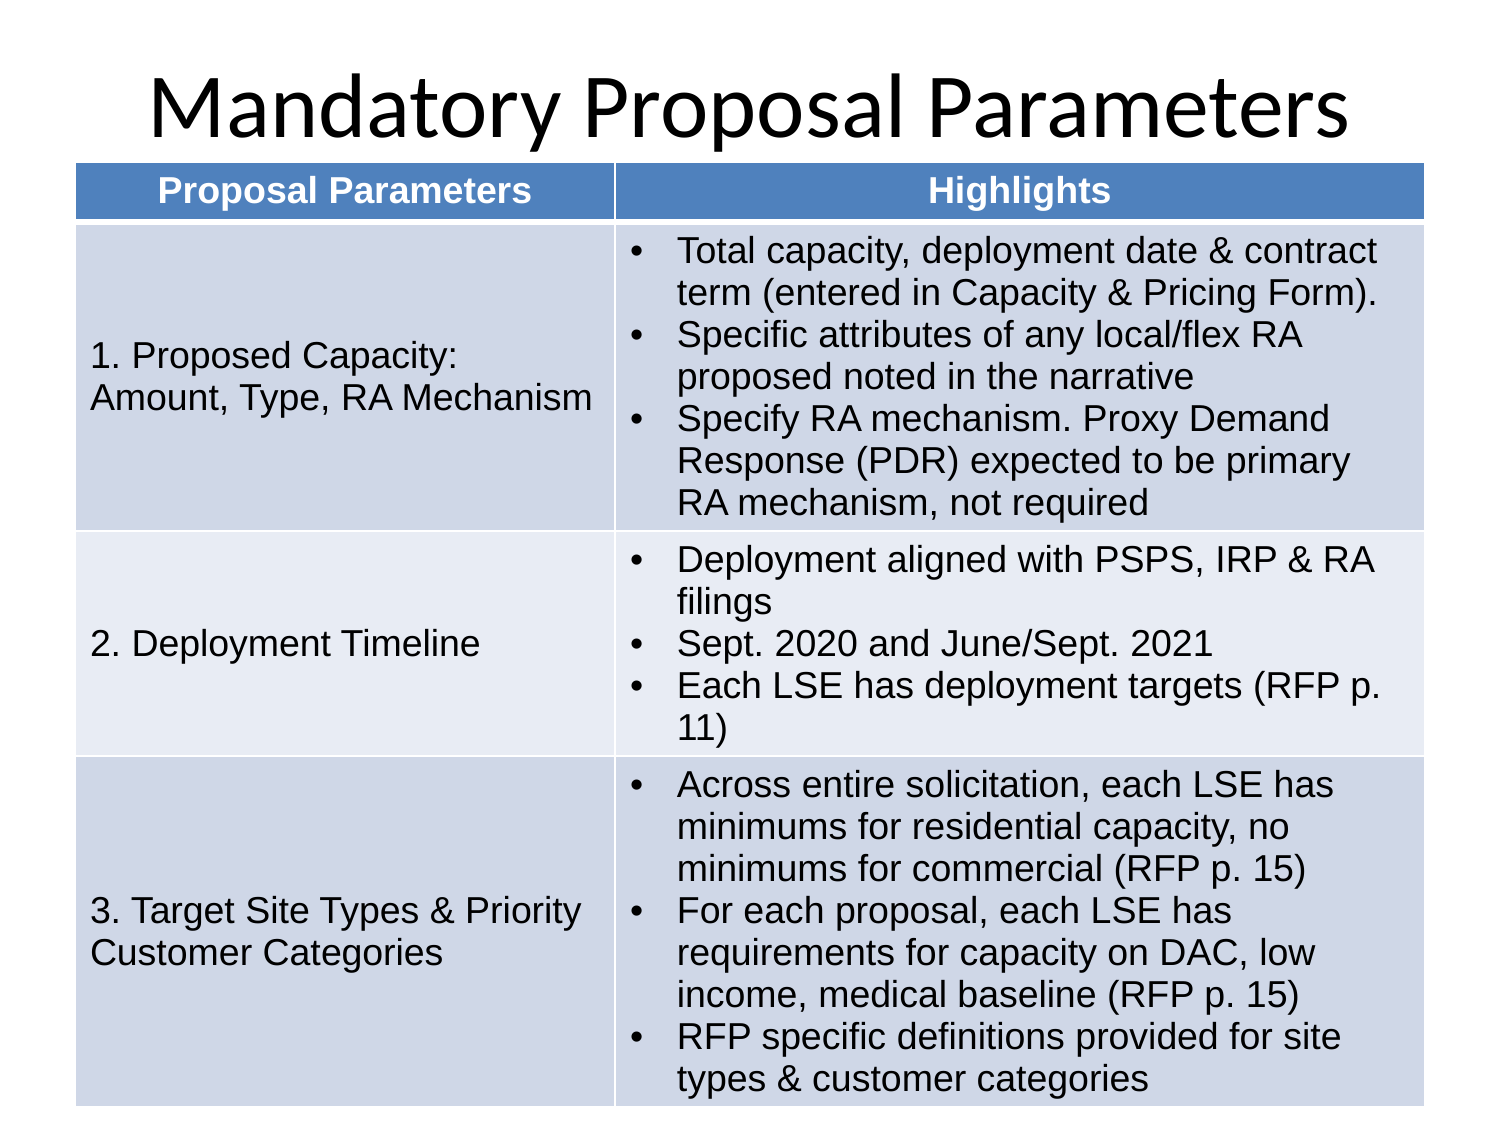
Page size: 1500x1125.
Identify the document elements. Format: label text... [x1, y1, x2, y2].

table_cell 2. Deployment Timeline [76, 532, 614, 755]
table_cell 1. Proposed Capacity: Amount, Type, RA Mechanism [76, 225, 614, 530]
table_header Proposal Parameters [76, 163, 614, 219]
table_cell Total capacity, deployment date & contract term (entered in Capacity & Pricing Form). Specific attributes of any local/flex RA proposed noted in the narrative Specify RA mechanism. Proxy Demand Response (PDR) expected to be primary RA mechanism, not required [616, 225, 1424, 530]
title Mandatory Proposal Parameters [75, 7, 1425, 162]
table_header Highlights [616, 163, 1424, 219]
table_cell Across entire solicitation, each LSE has minimums for residential capacity, no minimums for commercial (RFP p. 15) For each proposal, each LSE has requirements for capacity on DAC, low income, medical baseline (RFP p. 15) RFP specific definitions provided for site types & customer categories [616, 757, 1424, 1106]
table_cell Deployment aligned with PSPS, IRP & RA filings Sept. 2020 and June/Sept. 2021 Each LSE has deployment targets (RFP p. 11) [616, 532, 1424, 755]
table_cell 3. Target Site Types & Priority Customer Categories [76, 757, 614, 1106]
